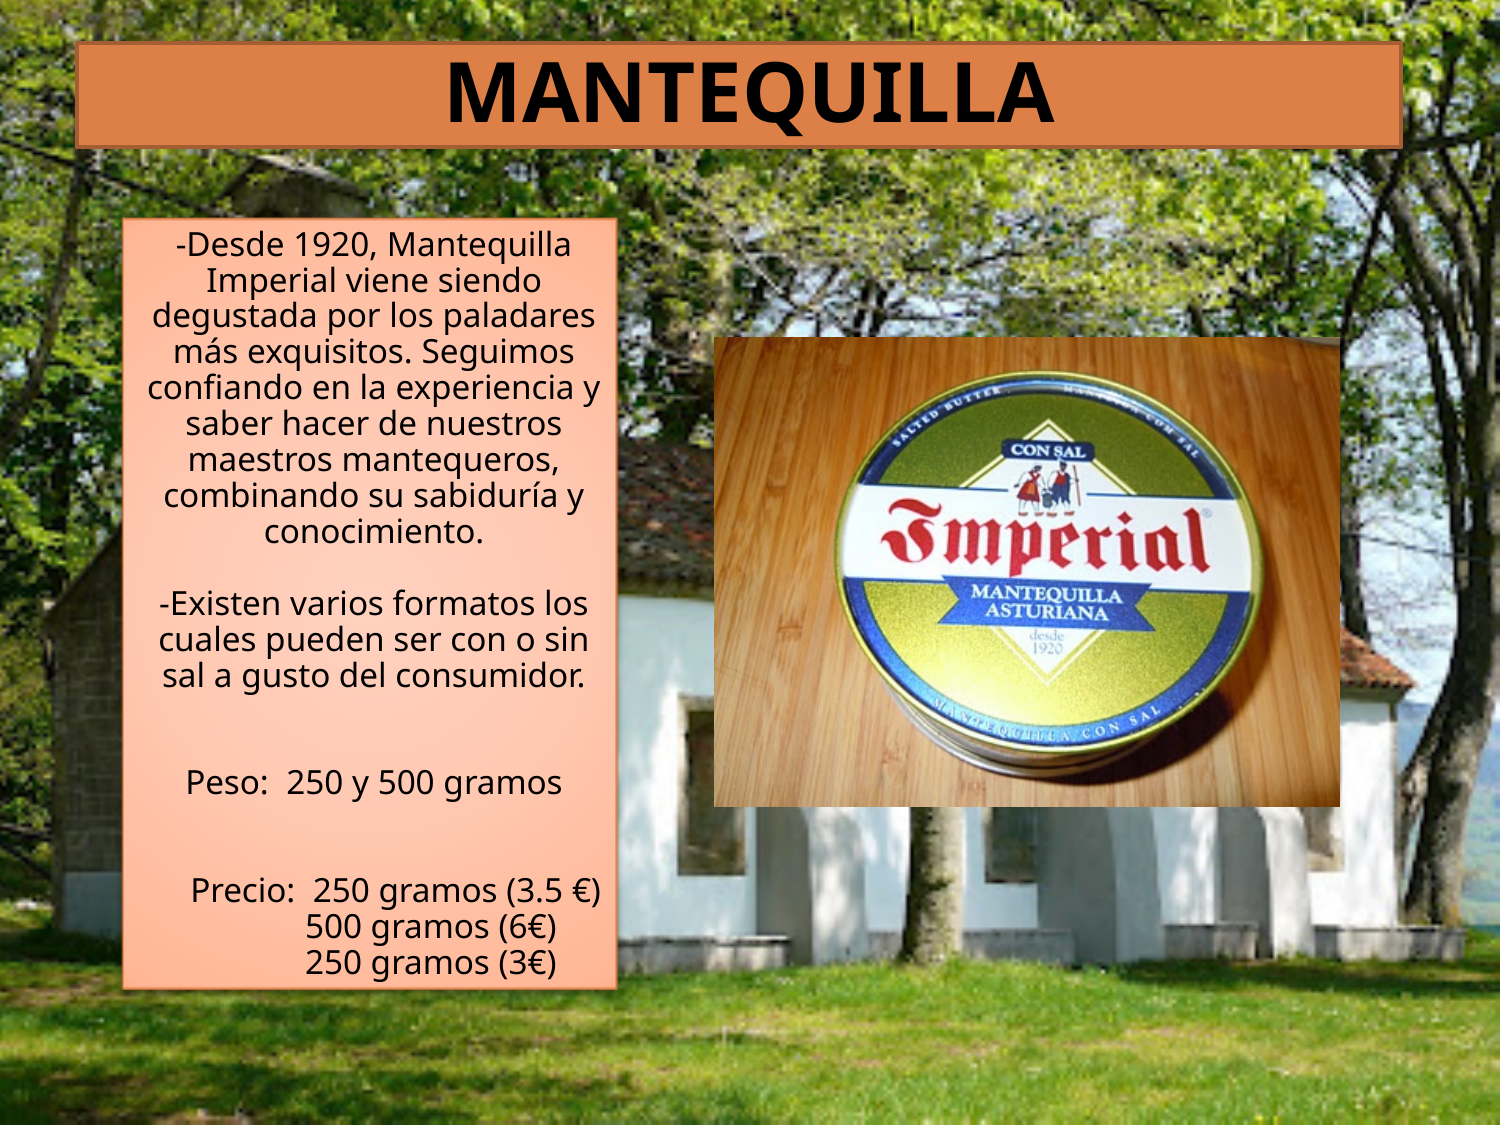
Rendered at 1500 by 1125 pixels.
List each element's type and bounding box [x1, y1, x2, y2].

text_box [110, 205, 637, 1007]
picture [0, 0, 1500, 1125]
list [714, 337, 1340, 807]
